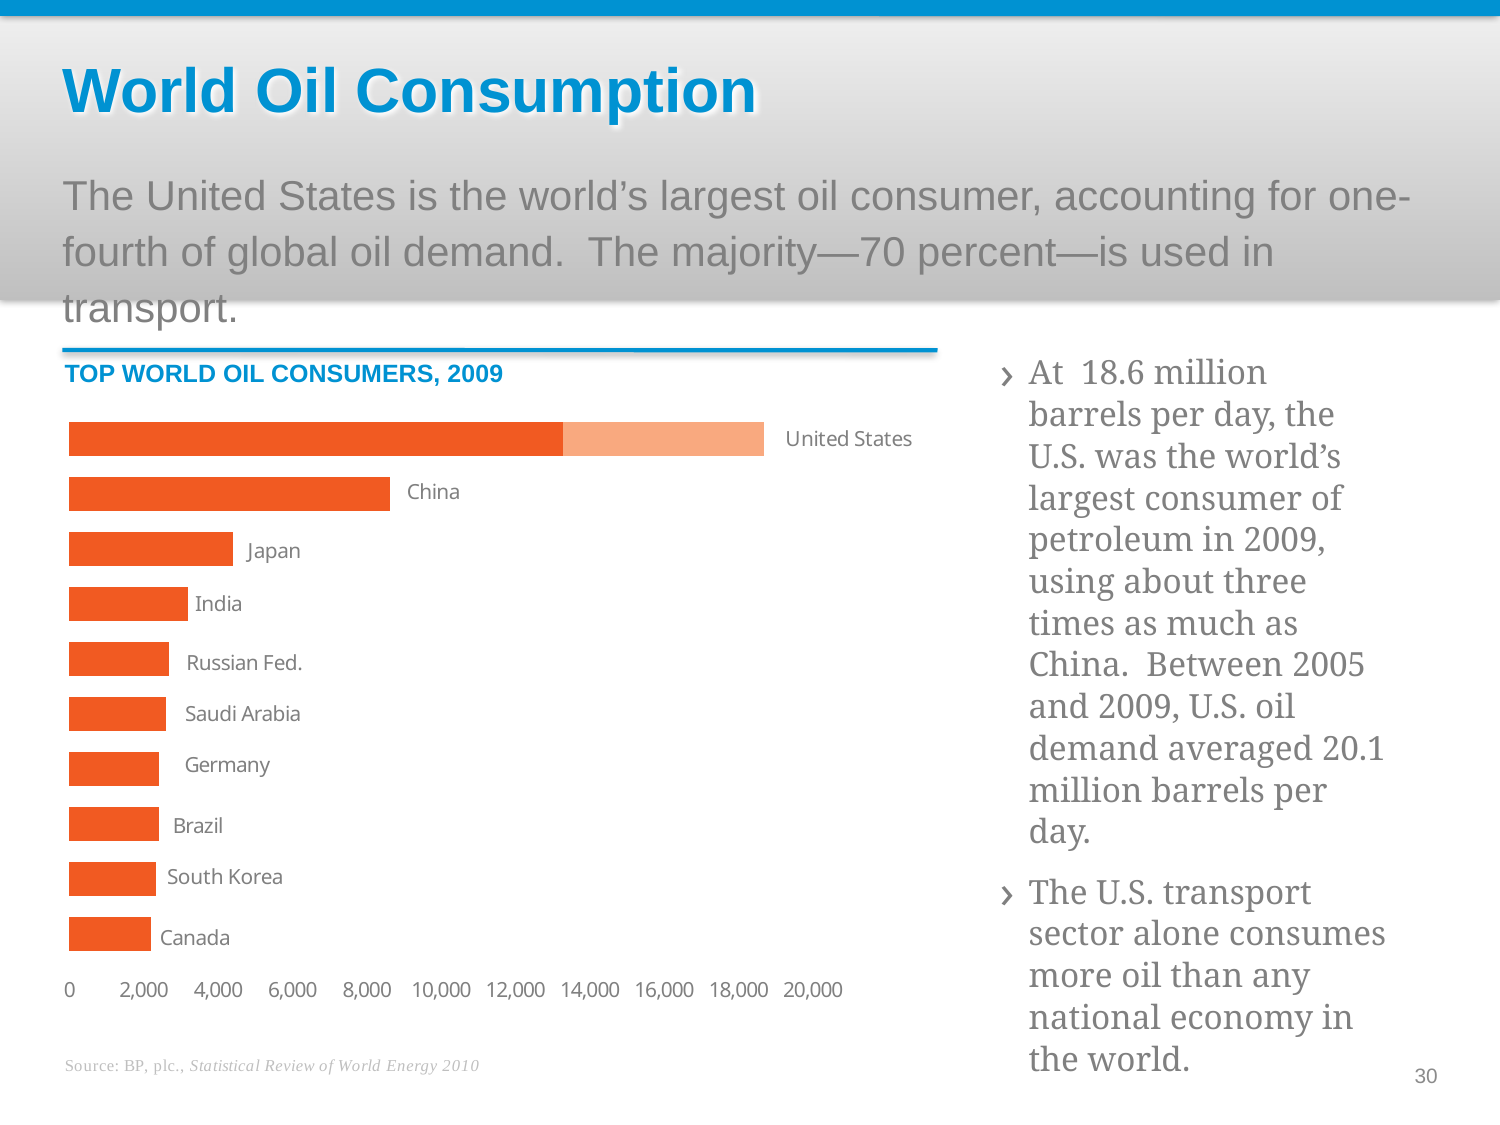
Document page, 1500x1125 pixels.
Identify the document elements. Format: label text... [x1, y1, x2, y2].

text_box At 18.6 million barrels per day, the U.S. was the world’s largest consumer of petroleum in 2009, using about three times as much as China. Between 2005 and 2009, U.S. oil demand averaged 20.1 million barrels per day. The U.S. transport sector alone consumes more oil than any national economy in the world. [999, 350, 1388, 1000]
slide_number 29 [1087, 1062, 1438, 1108]
text_box The United States is the world’s largest oil consumer, accounting for one-fourth of global oil demand. The majority—70 percent—is used in transport. [62, 162, 1463, 300]
text_box TOP WORLD OIL CONSUMERS, 2009 [64, 350, 952, 395]
title World Oil Consumption [62, 50, 1275, 150]
chart [49, 399, 951, 1076]
